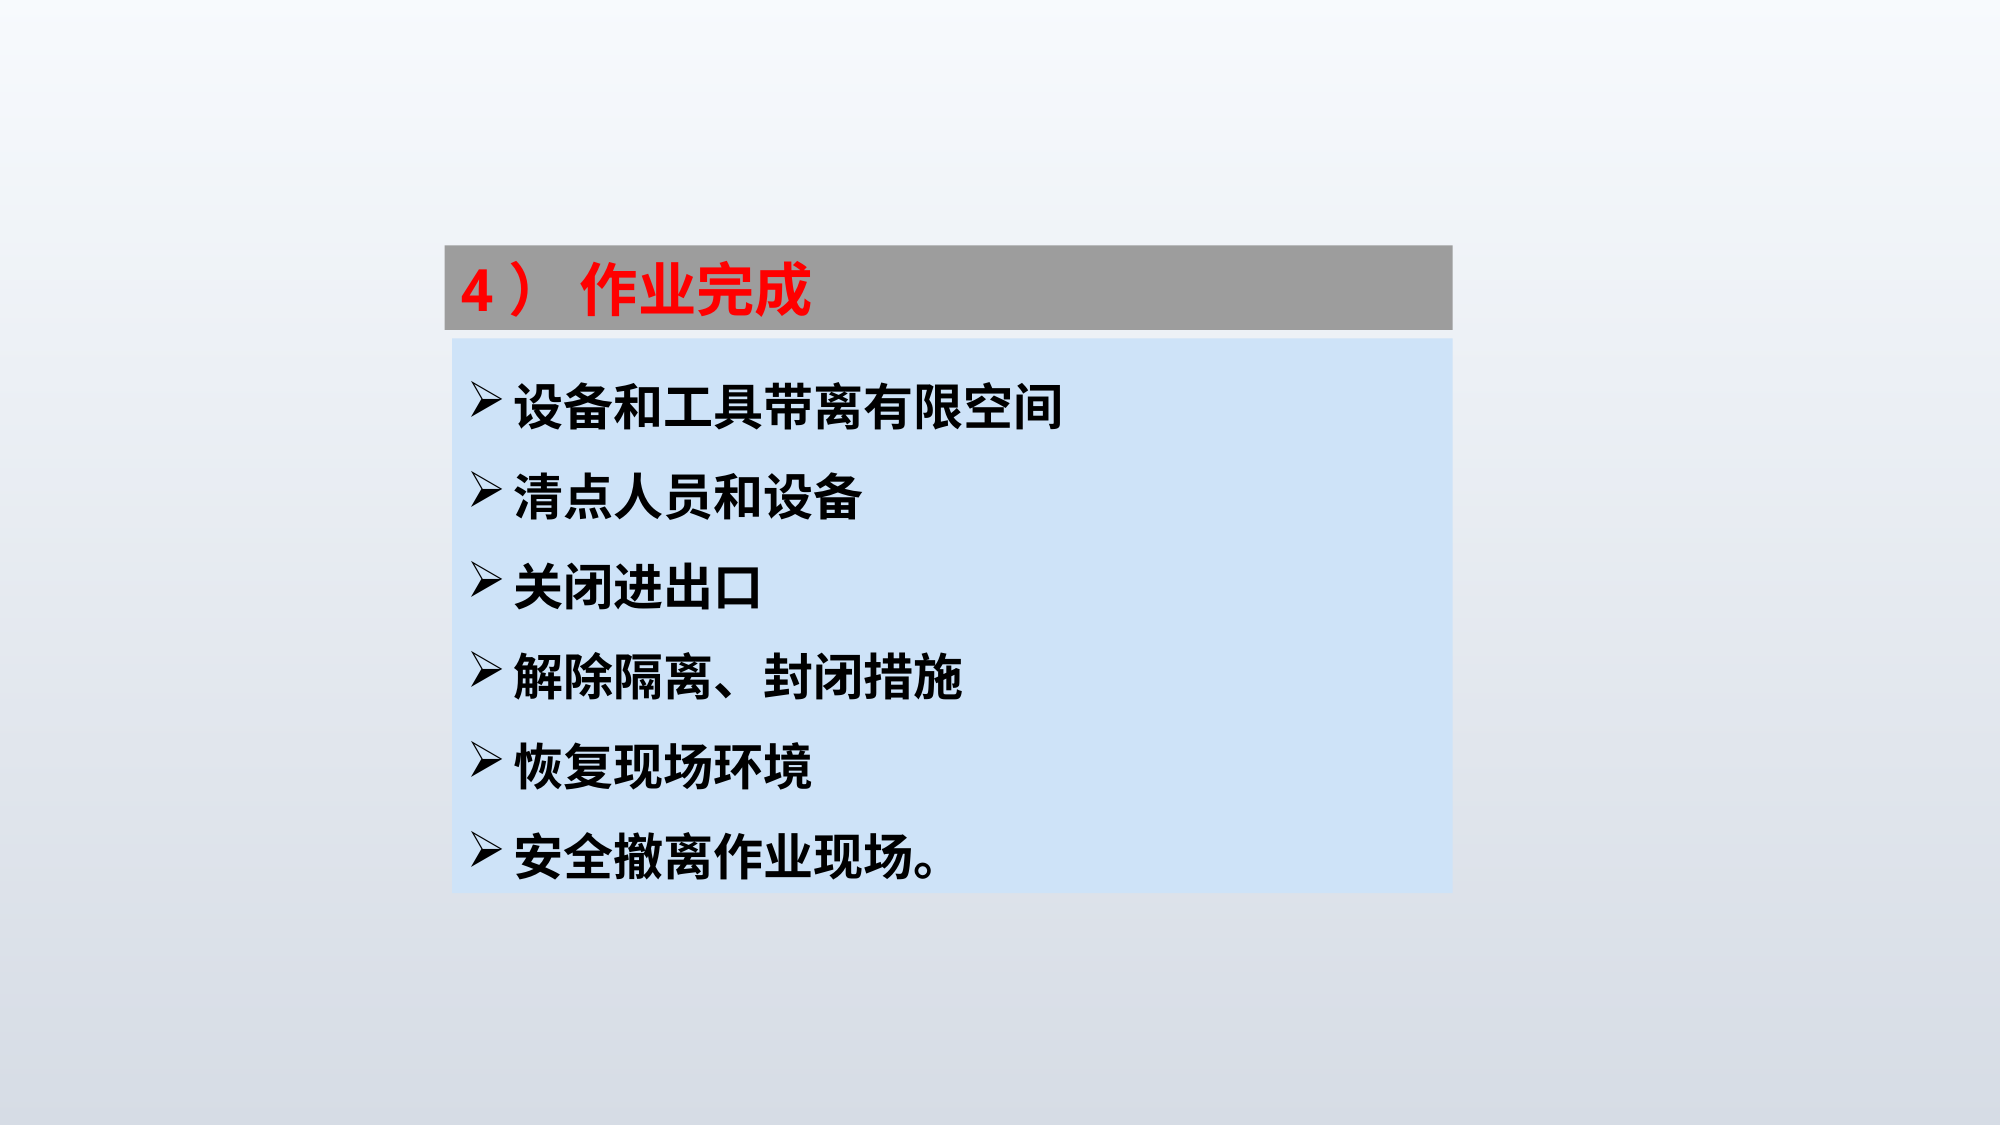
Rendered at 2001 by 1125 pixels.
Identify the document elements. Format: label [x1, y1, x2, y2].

text_box [444, 245, 1453, 899]
